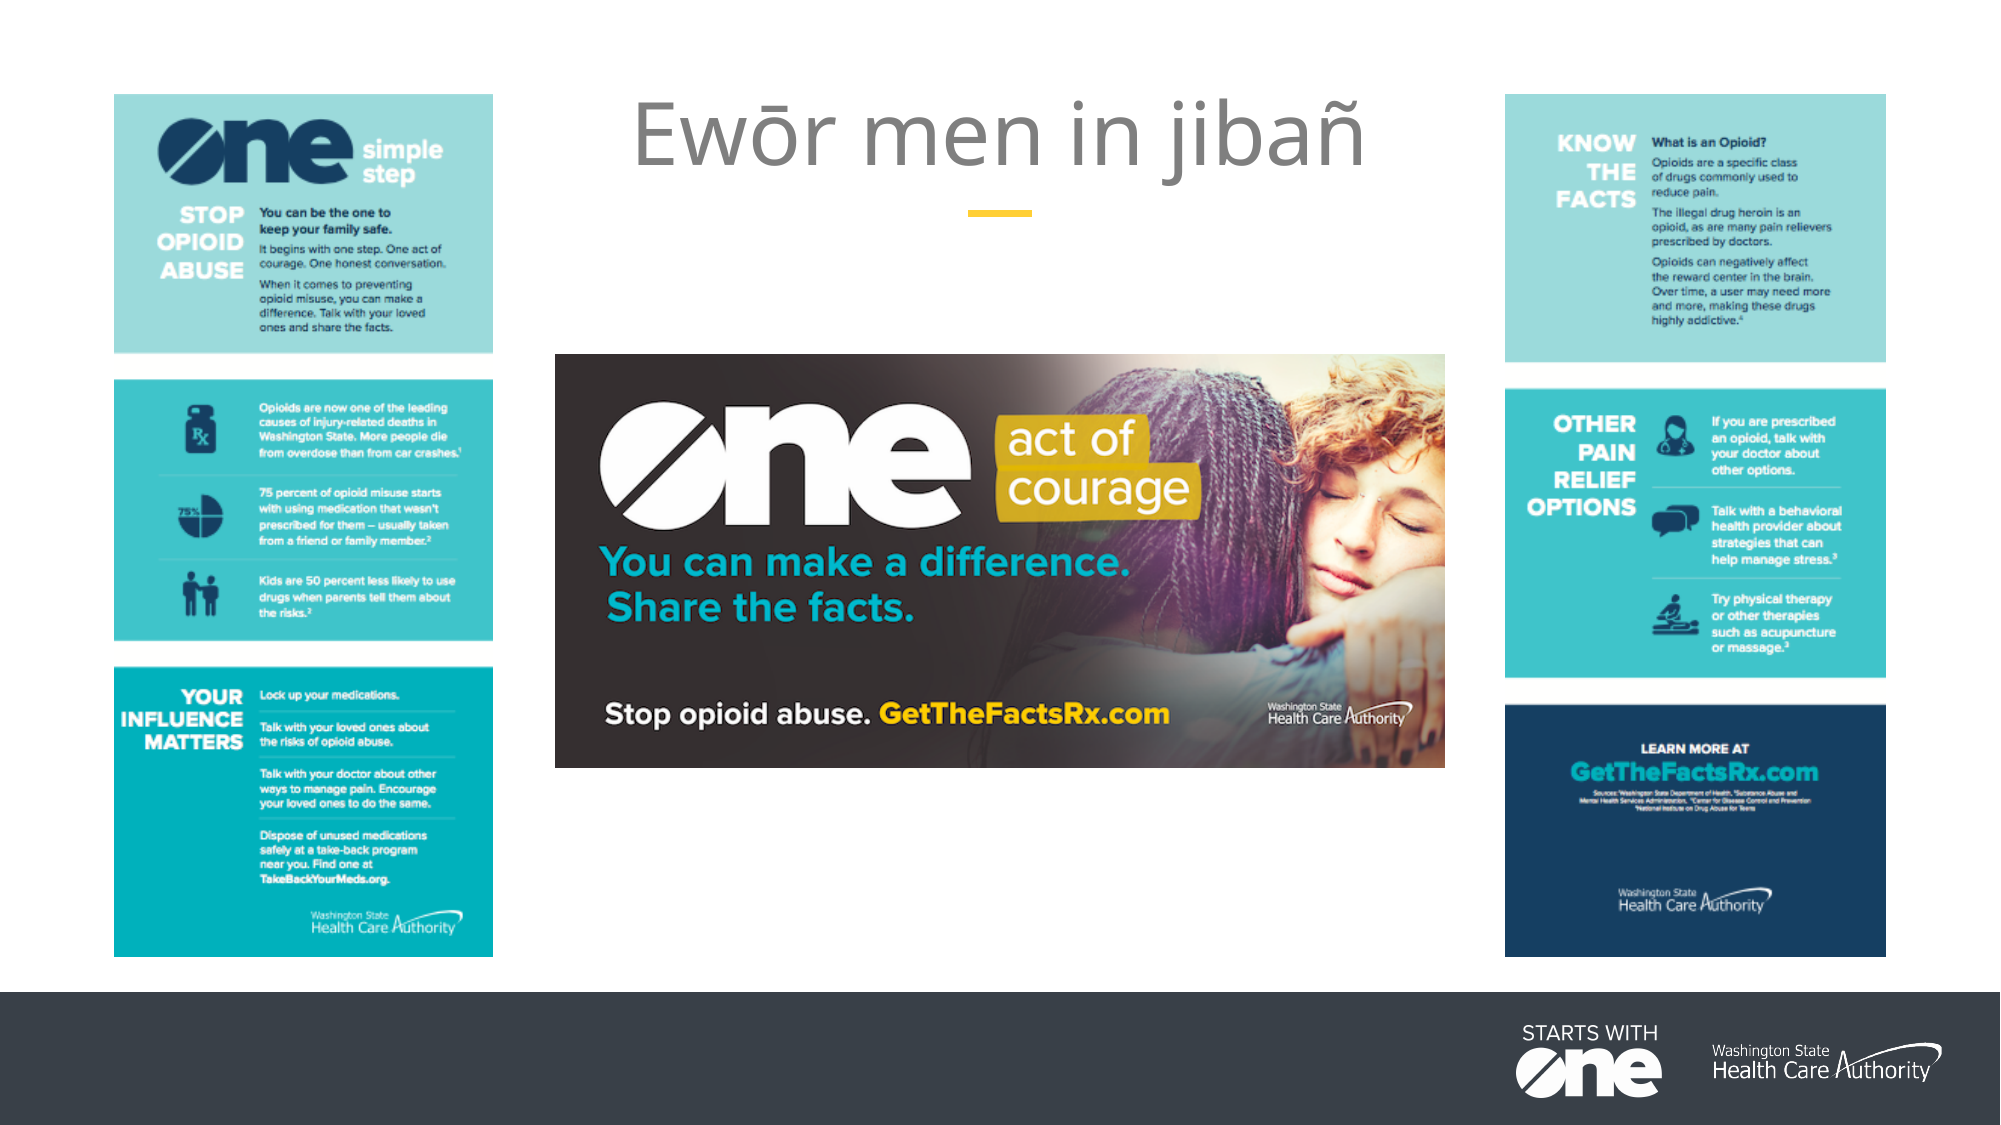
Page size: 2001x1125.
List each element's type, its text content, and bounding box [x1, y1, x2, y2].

title Ewōr men in jibañ [137, 59, 1863, 216]
picture [1516, 1025, 1662, 1098]
picture [554, 354, 1445, 768]
picture [1505, 94, 1886, 957]
picture [114, 94, 493, 957]
